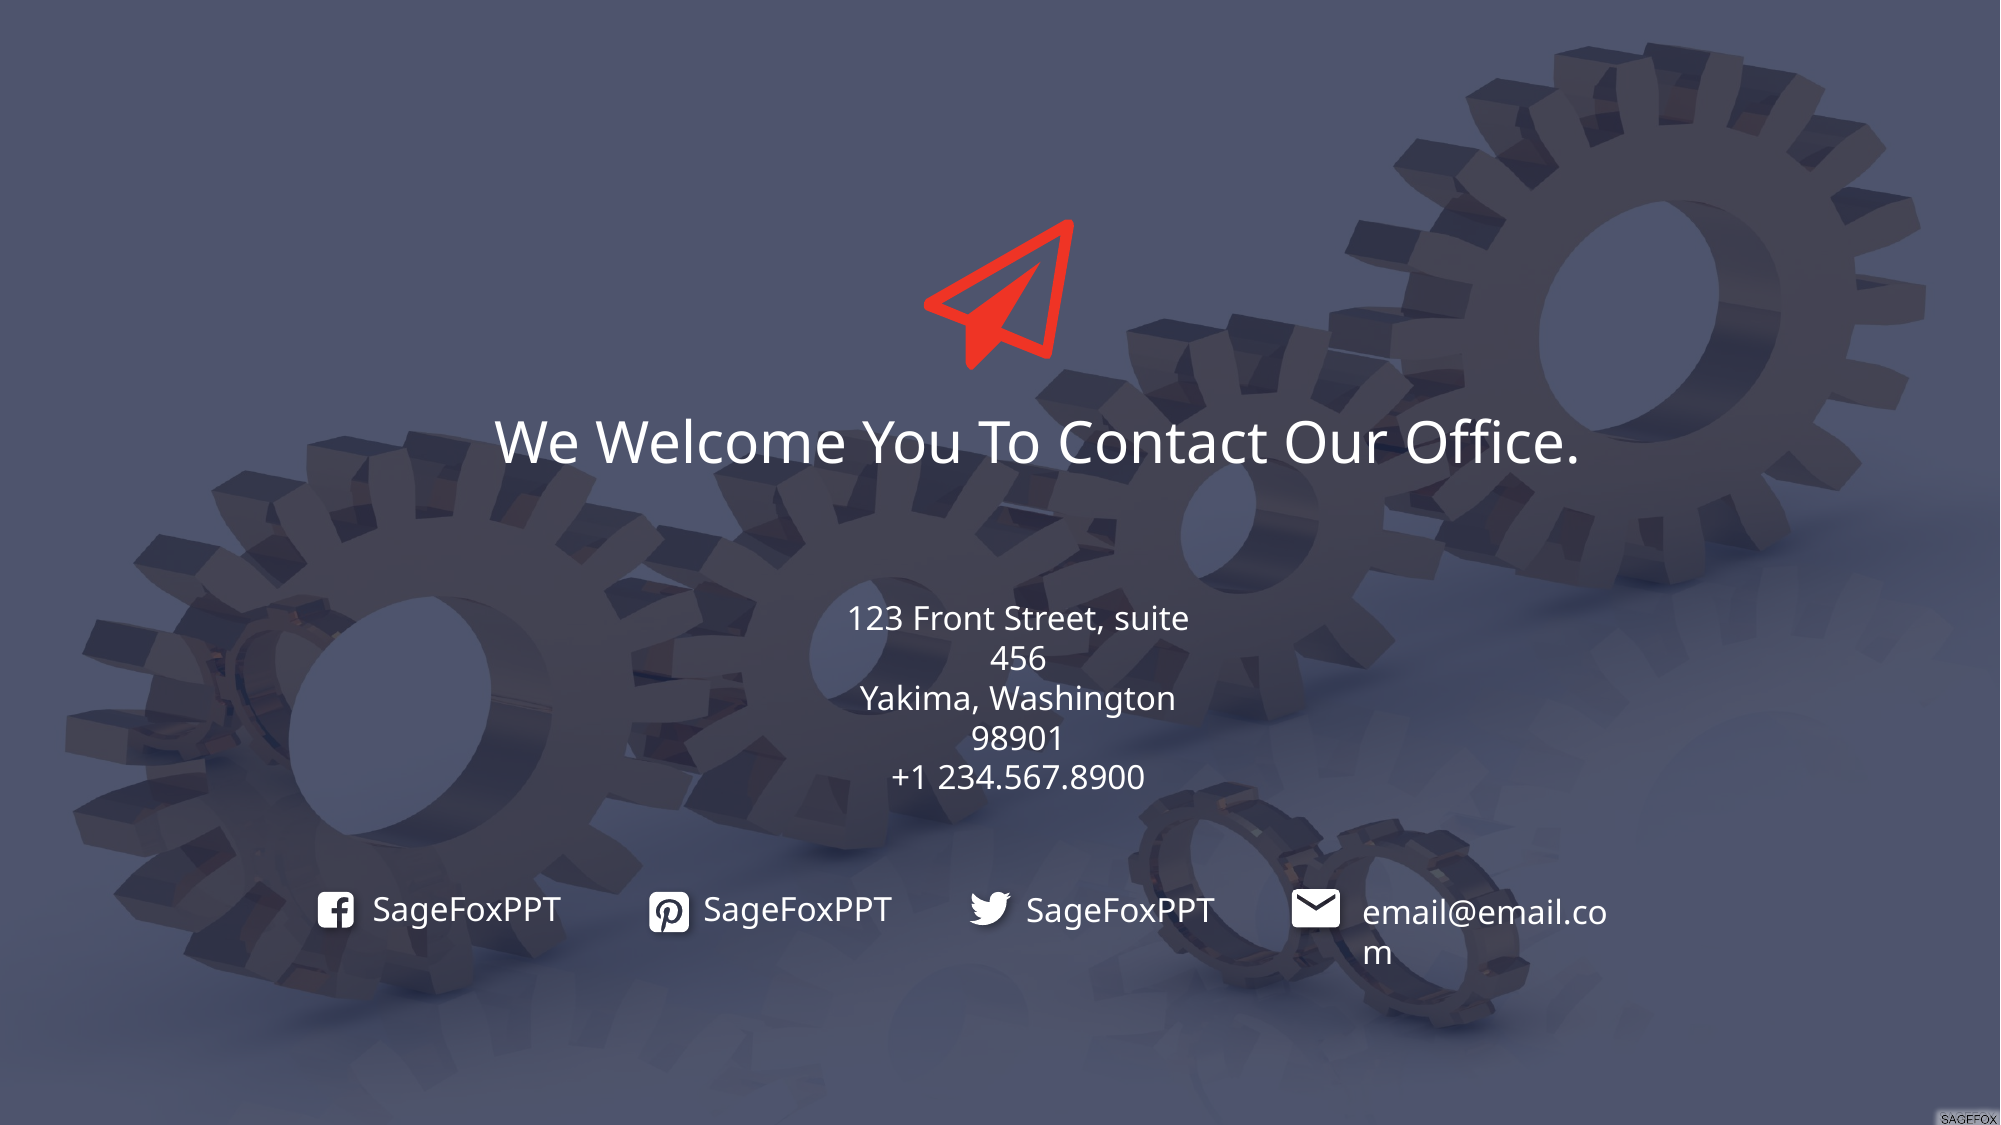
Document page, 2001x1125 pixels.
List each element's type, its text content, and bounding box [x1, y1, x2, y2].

text_box SageFoxPPT [1011, 881, 1252, 937]
text_box SageFoxPPT [357, 880, 598, 936]
text_box [649, 891, 688, 933]
text_box [969, 891, 1011, 926]
text_box 123 Front Street, suite 456 Yakima, Washington 98901 +1 234.567.8900 [808, 589, 1229, 804]
text_box We Welcome You To Contact Our Office. [477, 398, 1598, 483]
text_box [923, 219, 1074, 370]
text_box SageFoxPPT [688, 880, 929, 936]
text_box [317, 891, 354, 928]
picture [1938, 1114, 1999, 1125]
text_box email@email.com [1347, 884, 1649, 979]
text_box [1291, 889, 1340, 928]
